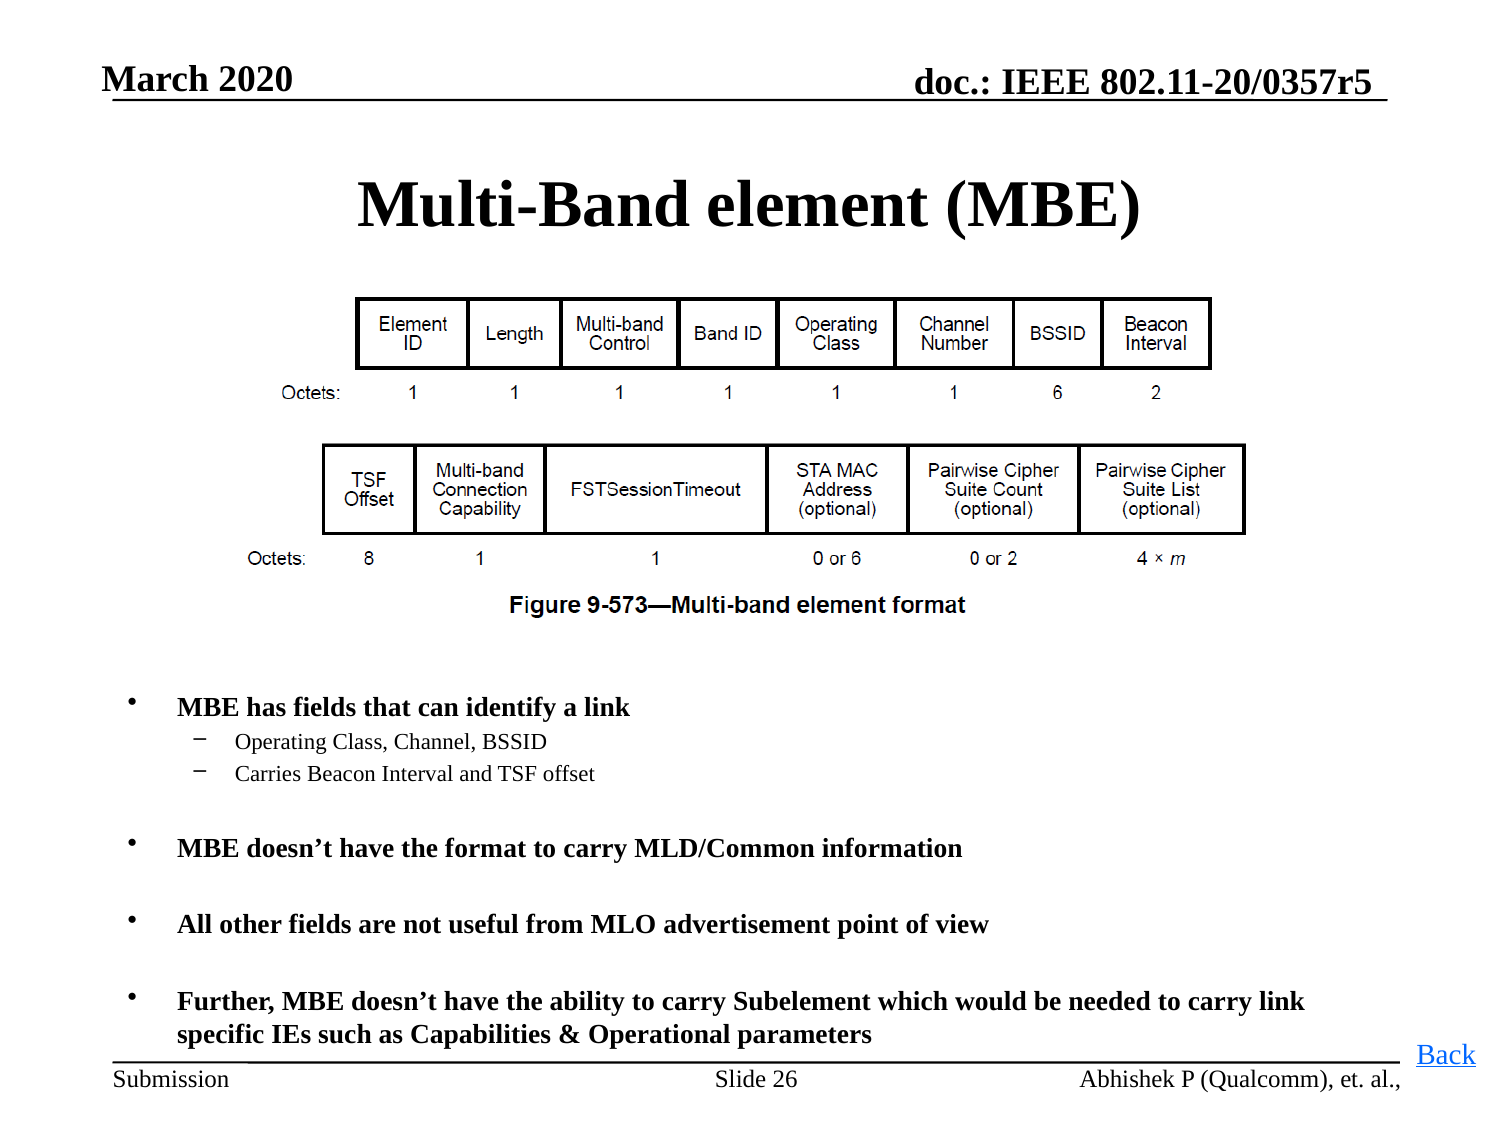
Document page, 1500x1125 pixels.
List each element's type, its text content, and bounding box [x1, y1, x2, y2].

footer Abhishek P (Qualcomm), et. al., [949, 1061, 1402, 1093]
list MBE has fields that can identify a link Operating Class, Channel, BSSID Carries Beacon Interval and TSF offset MBE doesn’t have the format to carry MLD/Common information All other fields are not useful from MLO advertisement point of view Further, MBE doesn’t have the ability to carry Subelement which would be needed to carry link specific IEs such as Capabilities & Operational parameters [112, 680, 1402, 1063]
picture [242, 287, 1258, 622]
slide_number Slide 26 [712, 1061, 801, 1093]
text_box Back [1401, 1027, 1500, 1078]
title Multi-Band element (MBE) [112, 112, 1388, 288]
